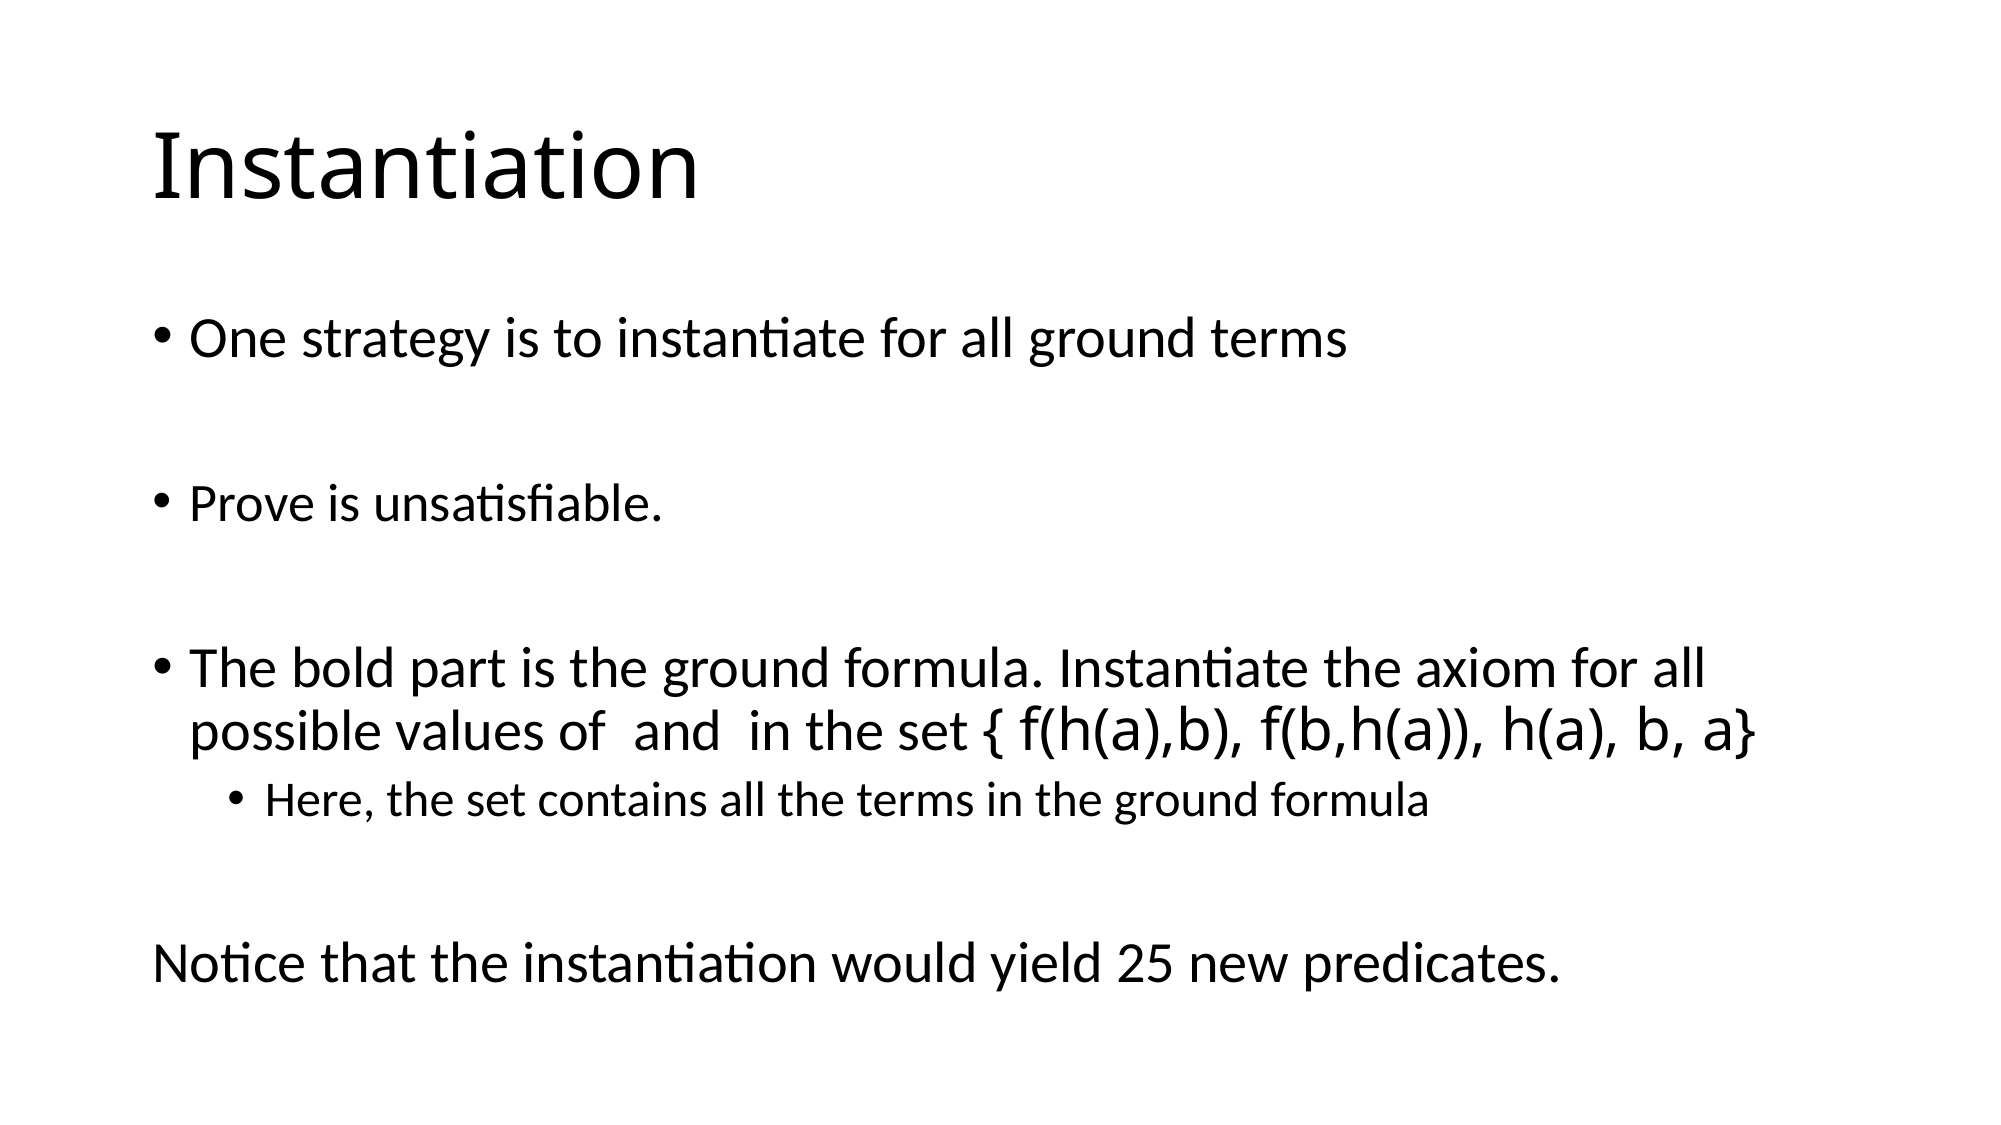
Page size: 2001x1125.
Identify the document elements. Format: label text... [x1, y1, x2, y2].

title Instantiation [137, 59, 1863, 278]
